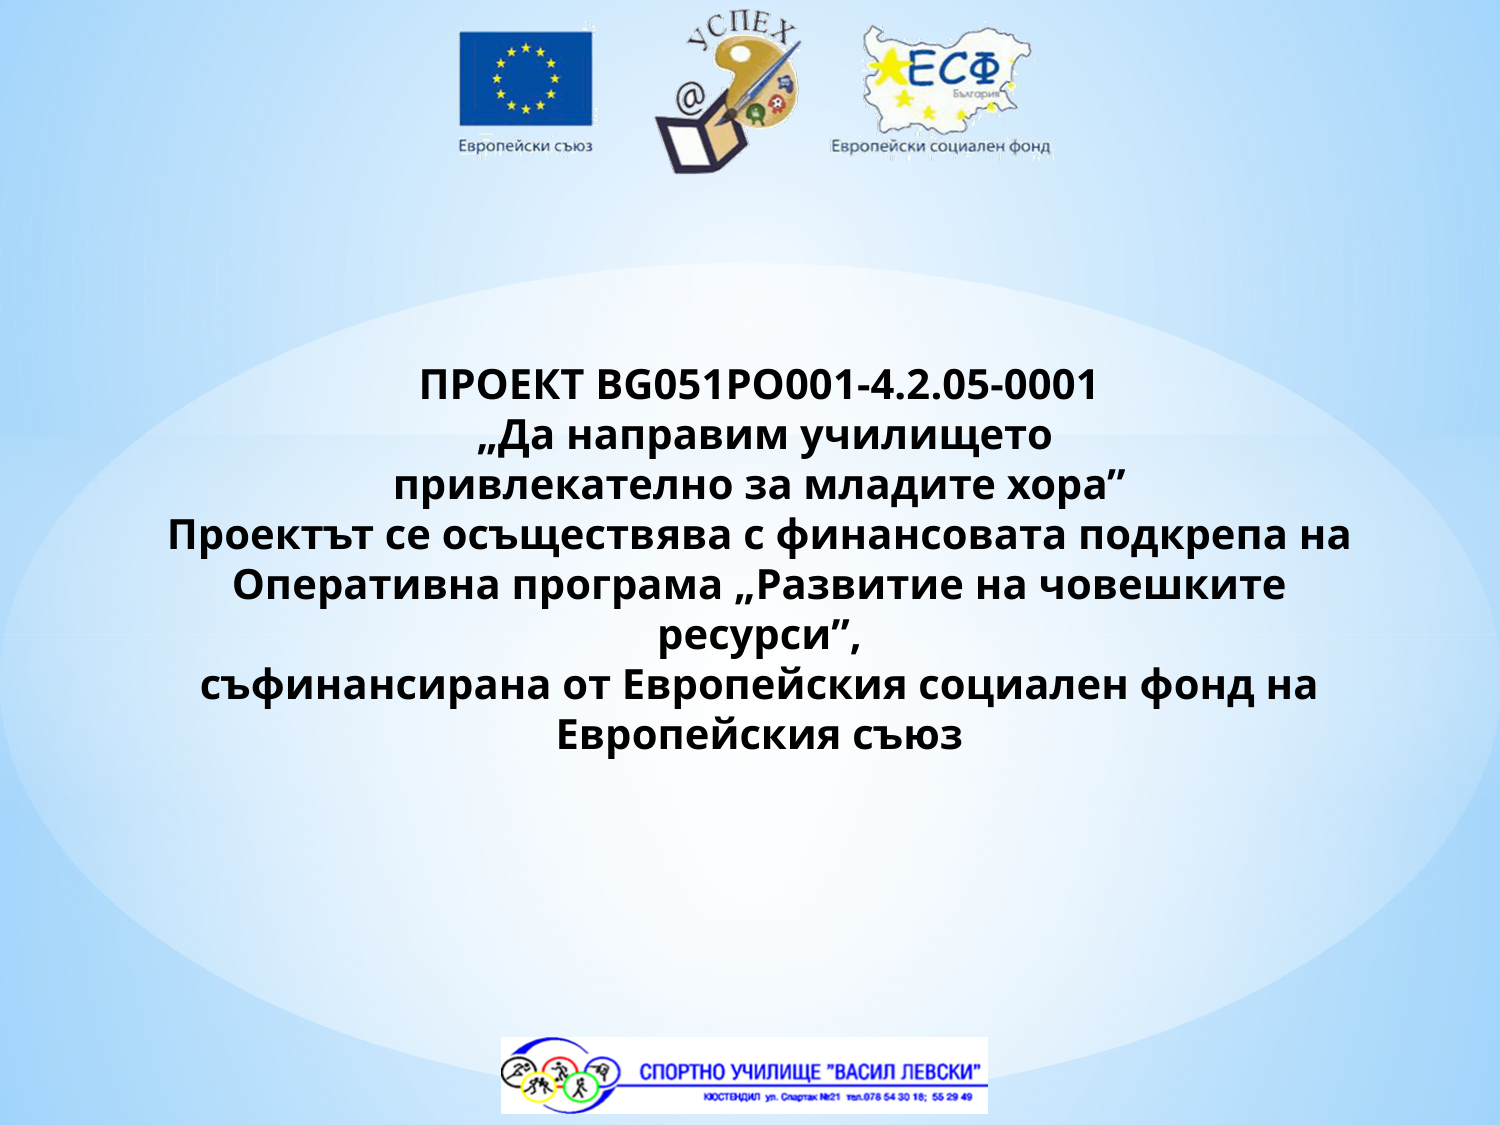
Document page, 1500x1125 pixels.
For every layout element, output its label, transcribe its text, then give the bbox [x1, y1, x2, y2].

picture [501, 1036, 988, 1114]
picture [425, 3, 1081, 187]
title ПРОЕКТ BG051PO001-4.2.05-0001 „Да направим училището привлекателно за младите хора” Проектът се осъществява с финансовата подкрепа на Оперативна програма „Развитие на човешките ресурси”, съфинансирана от Европейския социален фонд на Европейския съюз [109, 349, 1380, 846]
